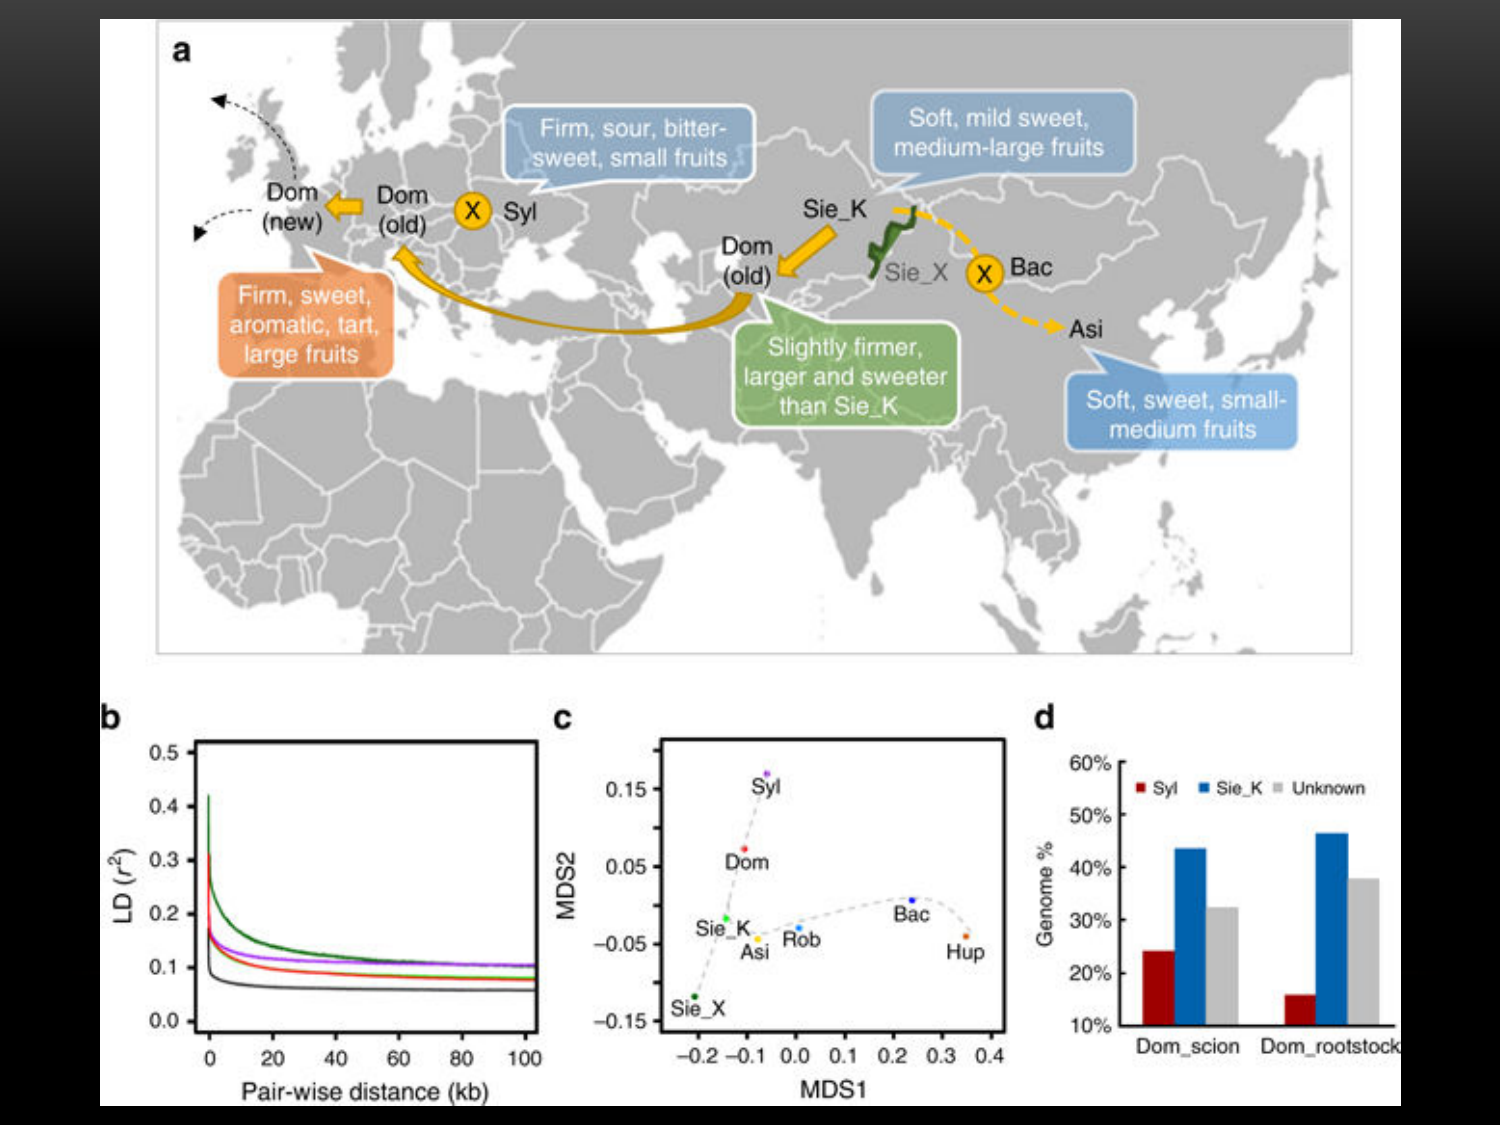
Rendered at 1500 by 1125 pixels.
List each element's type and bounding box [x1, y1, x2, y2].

picture [0, 0, 1500, 1125]
list [100, 18, 1402, 1107]
